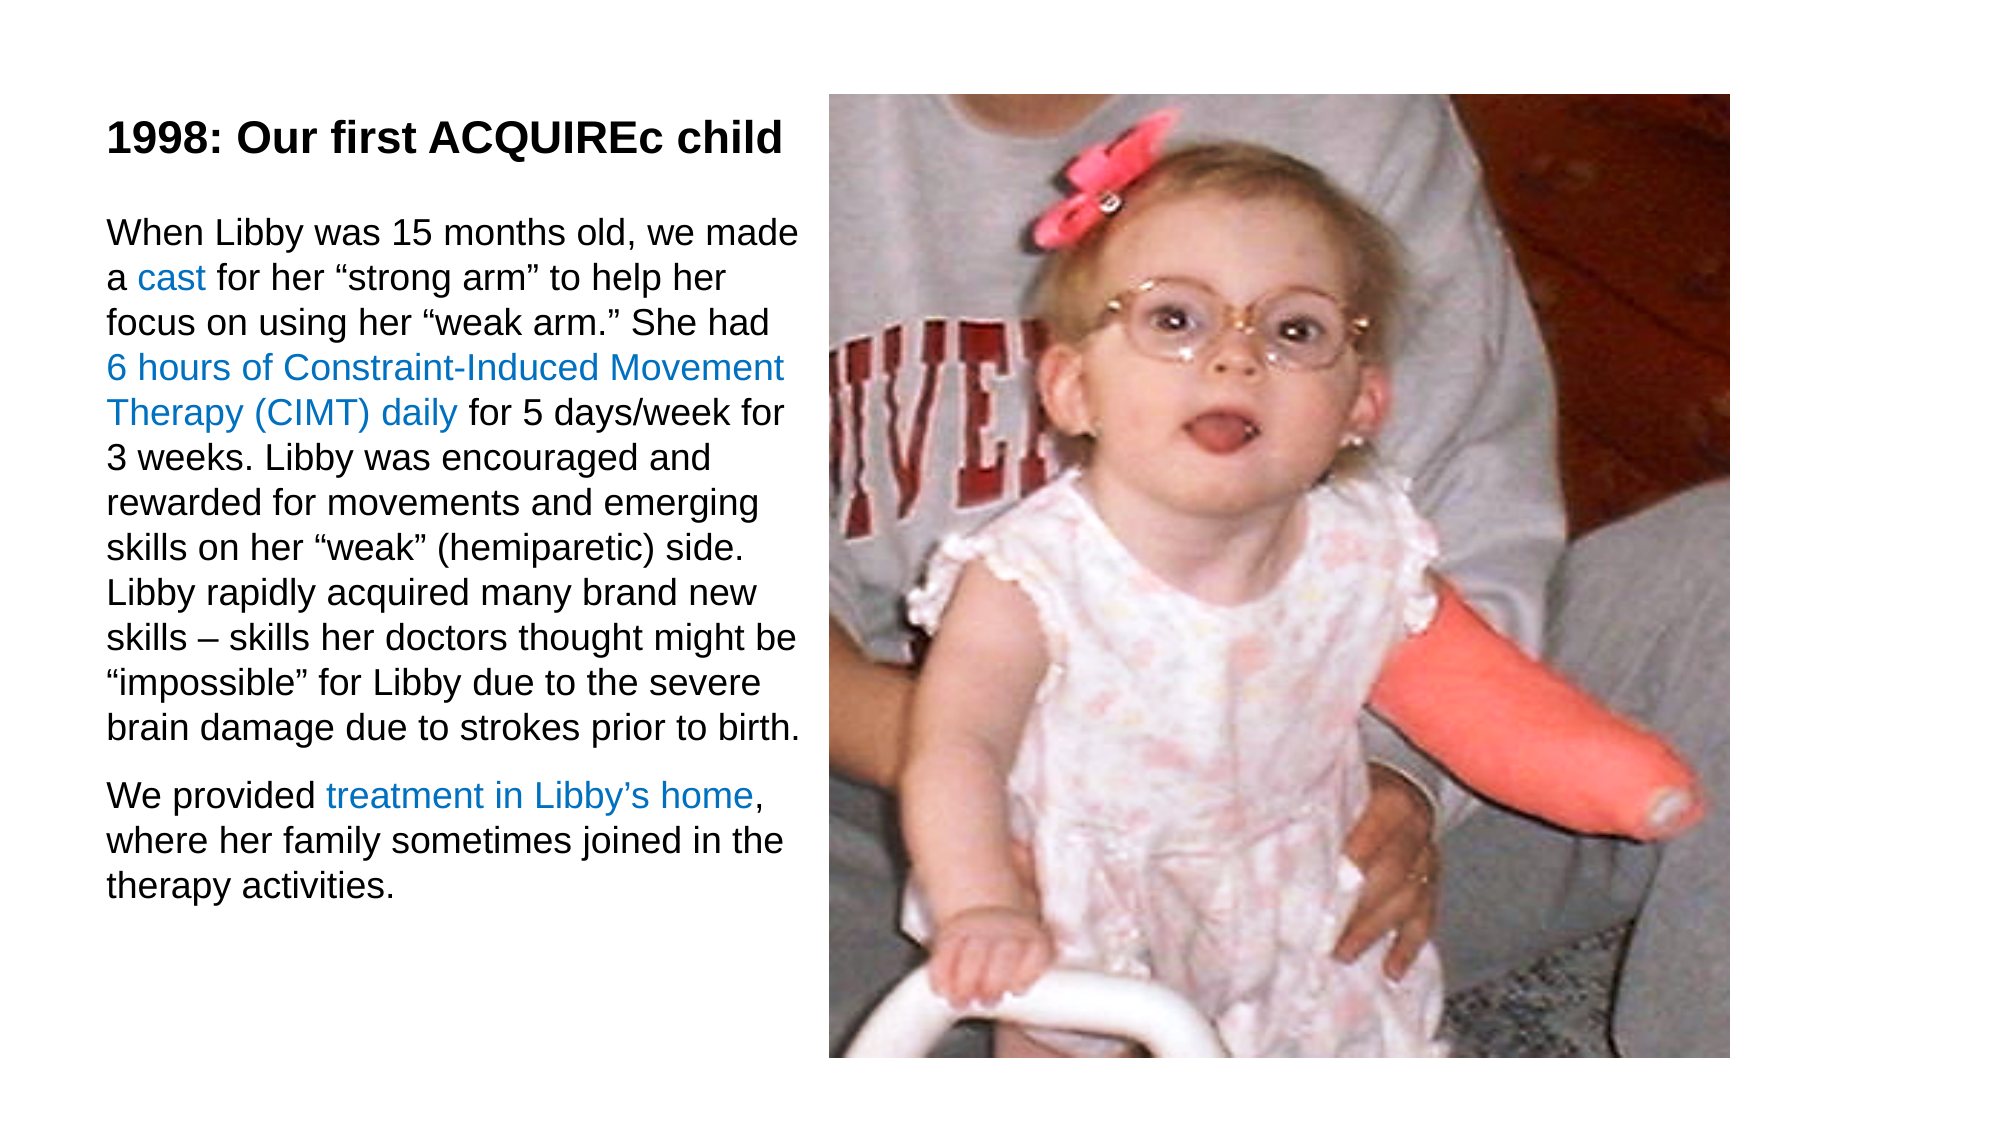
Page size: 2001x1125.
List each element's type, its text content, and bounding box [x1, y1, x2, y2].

text_box 1998: Our first ACQUIREc child When Libby was 15 months old, we made a cast for her “strong arm” to help her focus on using her “weak arm.” She had 6 hours of Constraint-Induced Movement Therapy (CIMT) daily for 5 days/week for 3 weeks. Libby was encouraged and rewarded for movements and emerging skills on her “weak” (hemiparetic) side. Libby rapidly acquired many brand new skills – skills her doctors thought might be “impossible” for Libby due to the severe brain damage due to strokes prior to birth. We provided treatment in Libby’s home, where her family sometimes joined in the therapy activities. [91, 100, 829, 913]
picture [829, 94, 1730, 1058]
